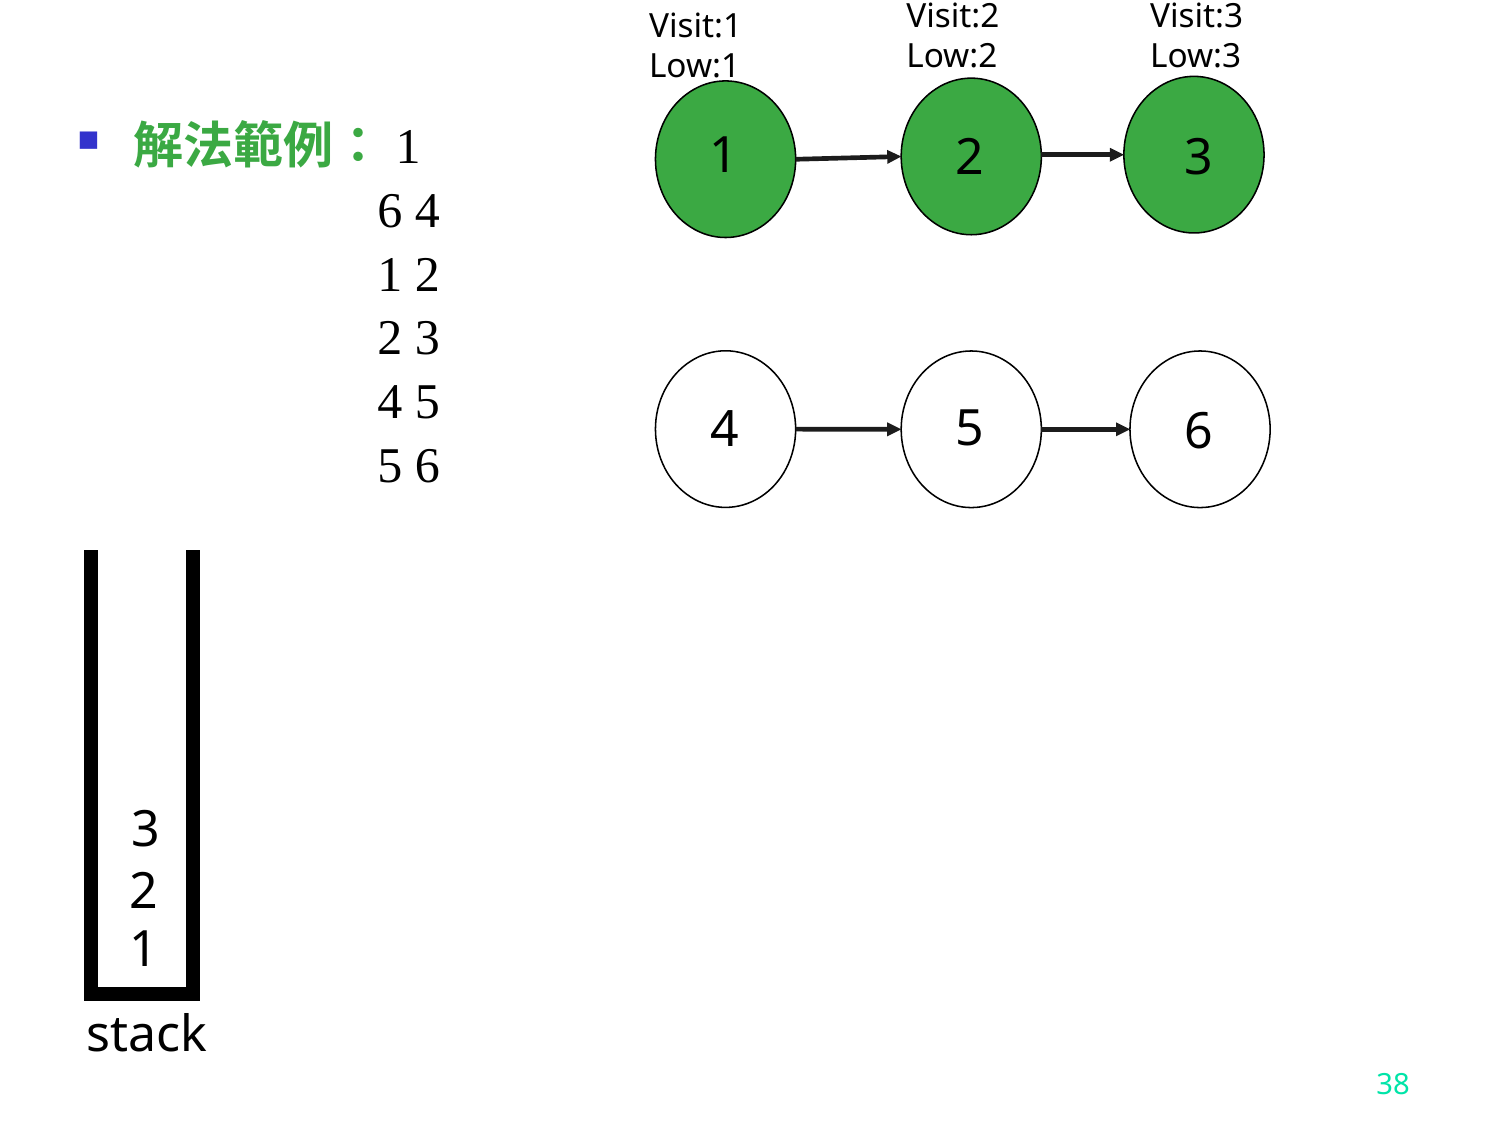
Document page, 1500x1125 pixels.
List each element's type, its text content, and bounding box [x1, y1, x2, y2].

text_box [71, 550, 265, 1070]
text_box Visit:2 Low:2 [891, 0, 1025, 74]
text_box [655, 76, 1271, 508]
text_box 解法範例：1 6 4 1 2 2 3 4 5 5 6 [62, 112, 1388, 527]
text_box Visit:3Low:3 [1135, 0, 1269, 75]
slide_number 38 [1112, 1037, 1426, 1113]
text_box Visit:1 Low:1 [634, 0, 768, 91]
